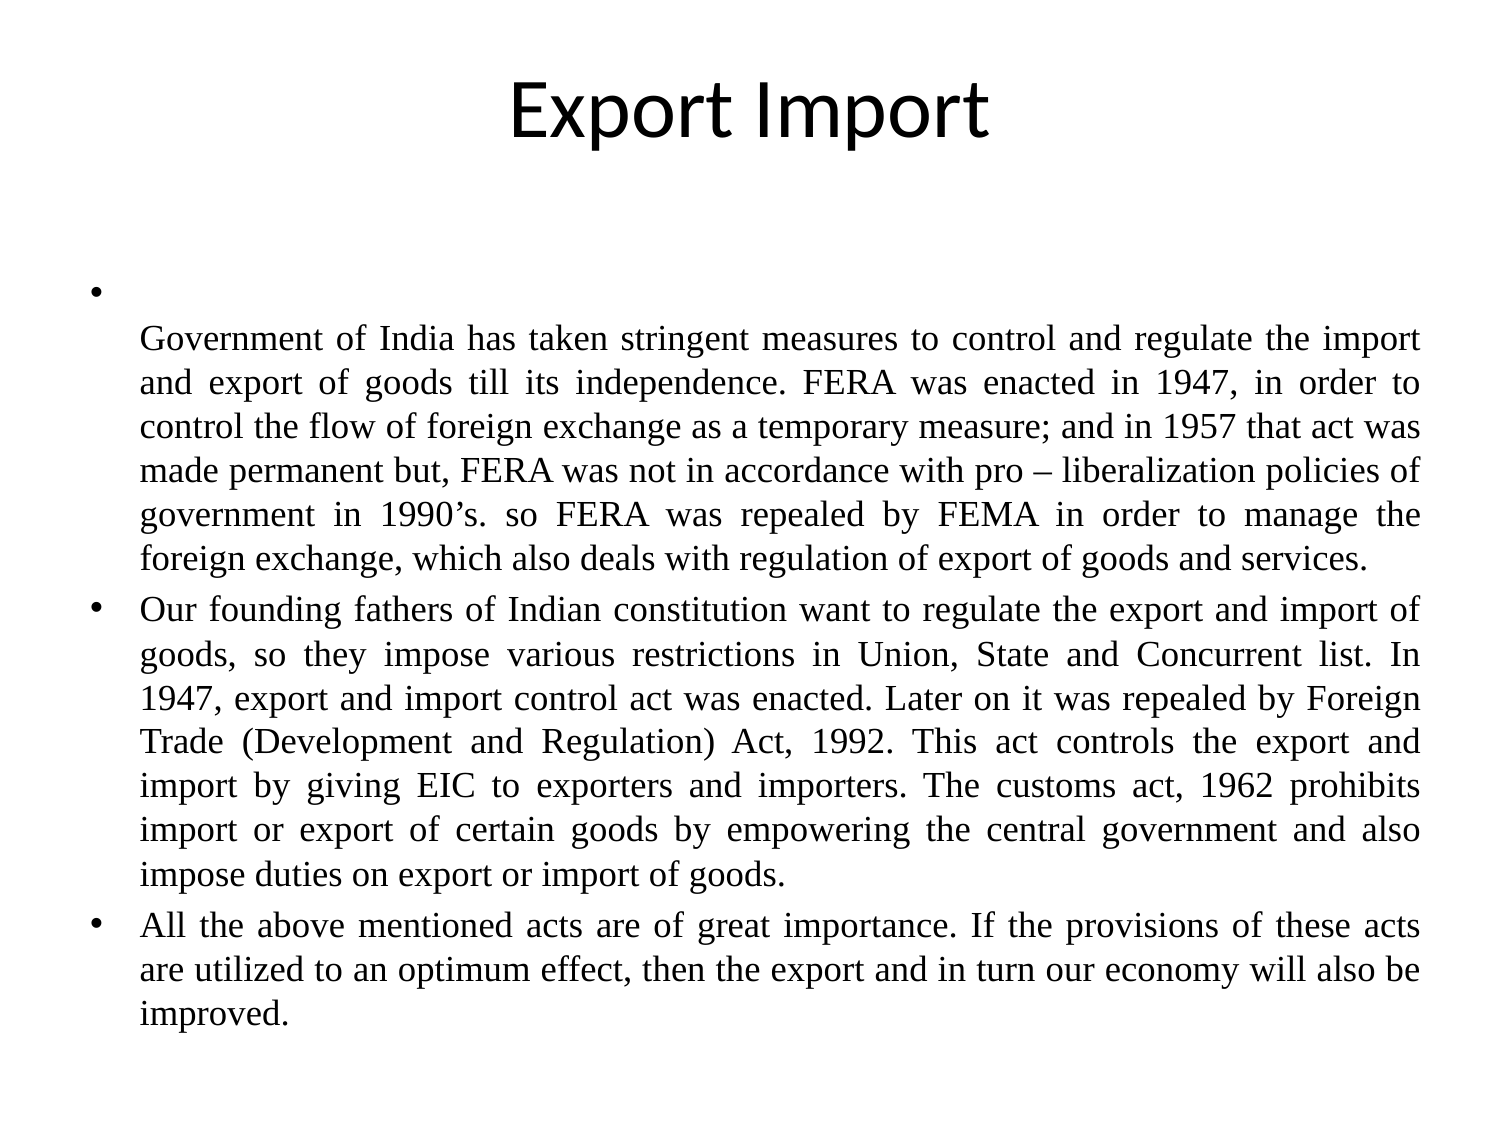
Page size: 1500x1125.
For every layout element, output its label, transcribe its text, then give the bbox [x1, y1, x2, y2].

title Export Import [75, 45, 1425, 163]
list Government of India has taken stringent measures to control and regulate the import and export of goods till its independence. FERA was enacted in 1947, in order to control the flow of foreign exchange as a temporary measure; and in 1957 that act was made permanent but, FERA was not in accordance with pro – liberalization policies of government in 1990’s. so FERA was repealed by FEMA in order to manage the foreign exchange, which also deals with regulation of export of goods and services. Our founding fathers of Indian constitution want to regulate the export and import of goods, so they impose various restrictions in Union, State and Concurrent list. In 1947, export and import control act was enacted. Later on it was repealed by Foreign Trade (Development and Regulation) Act, 1992. This act controls the export and import by giving EIC to exporters and importers. The customs act, 1962 prohibits import or export of certain goods by empowering the central government and also impose duties on export or import of goods. All the above mentioned acts are of great importance. If the provisions of these acts are utilized to an optimum effect, then the export and in turn our economy will also be improved. [75, 262, 1438, 1063]
